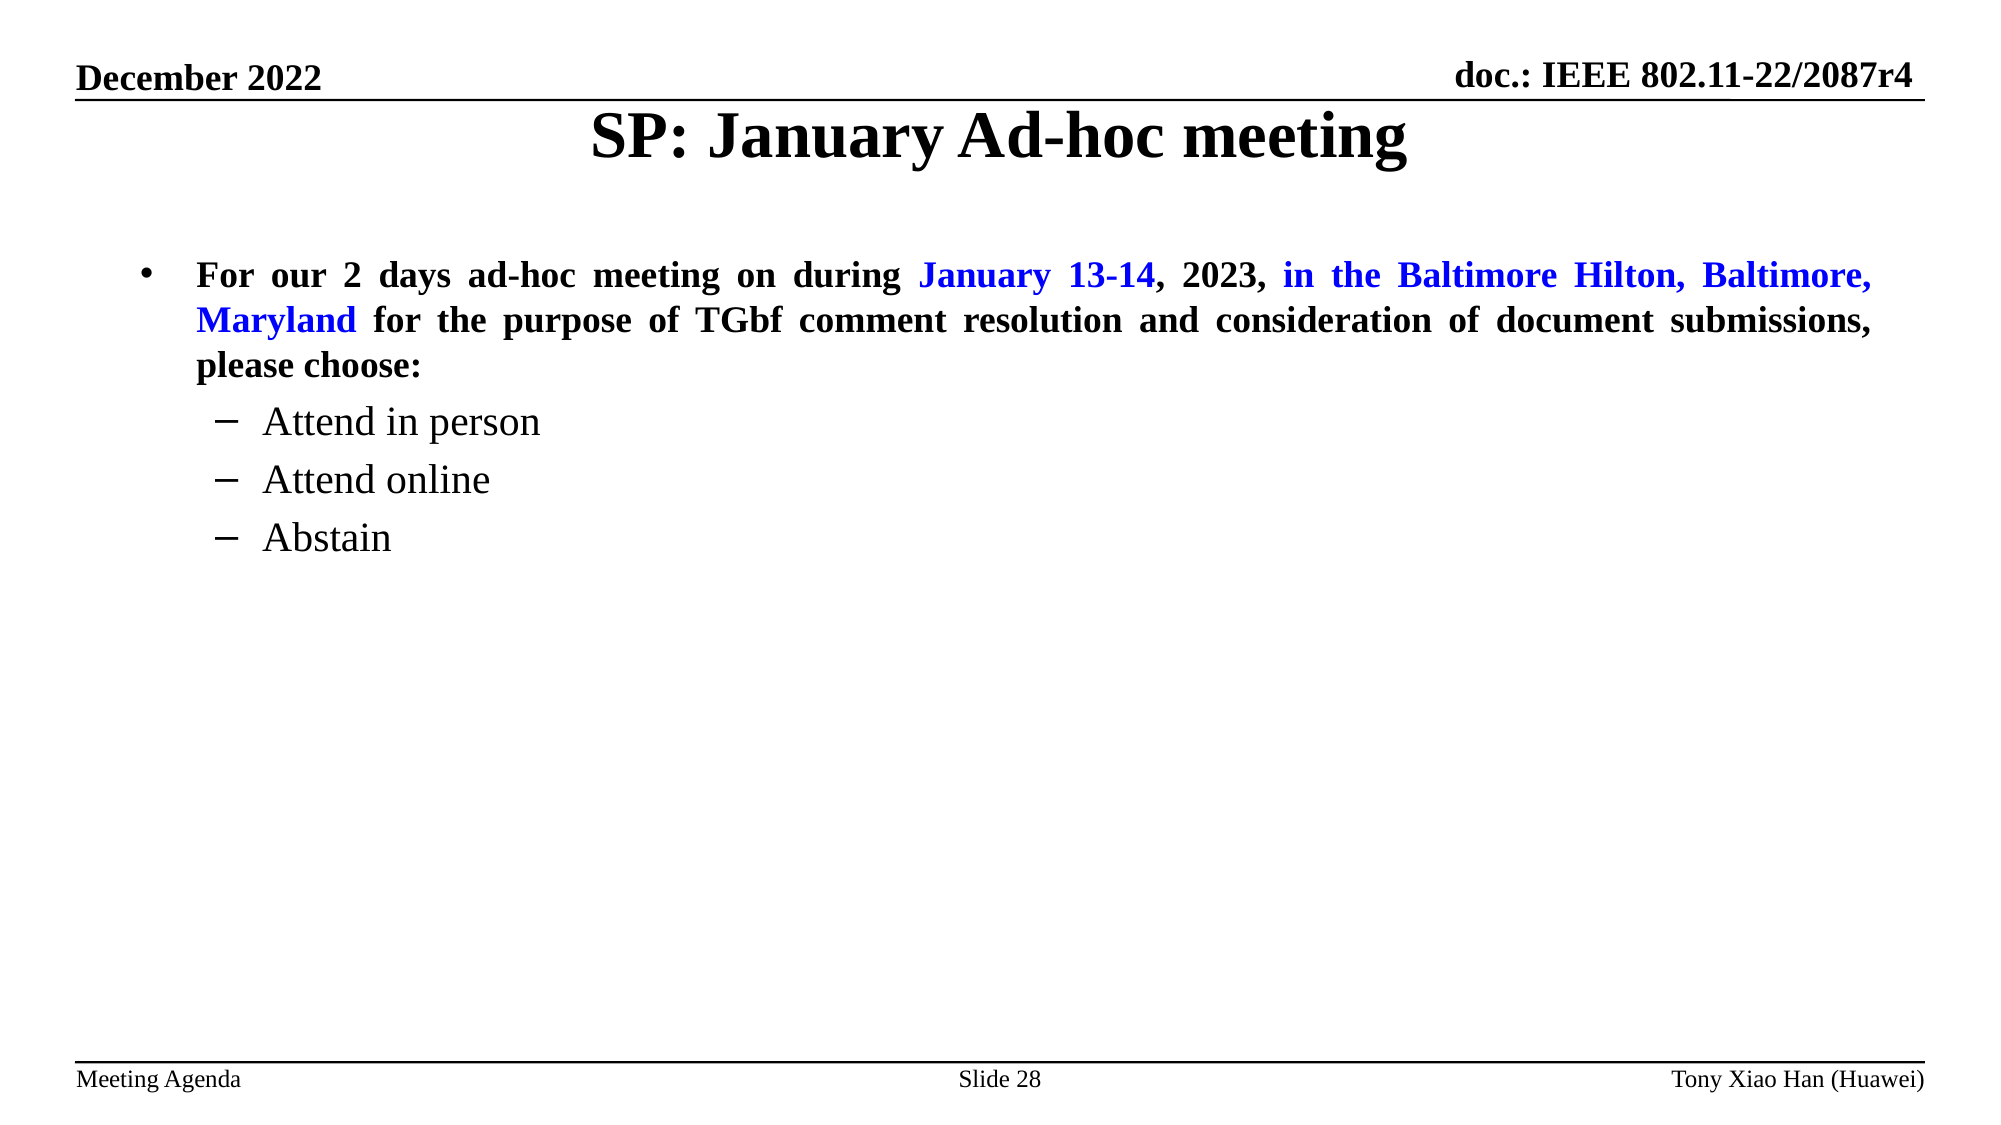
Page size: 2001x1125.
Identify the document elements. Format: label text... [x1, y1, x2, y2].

text_box SP: January Ad-hoc meeting [362, 87, 1638, 175]
text_box For our 2 days ad-hoc meeting on during January 13-14, 2023, in the Baltimore Hilton, Baltimore, Maryland for the purpose of TGbf comment resolution and consideration of document submissions, please choose: Attend in person Attend online Abstain [125, 212, 1888, 1013]
